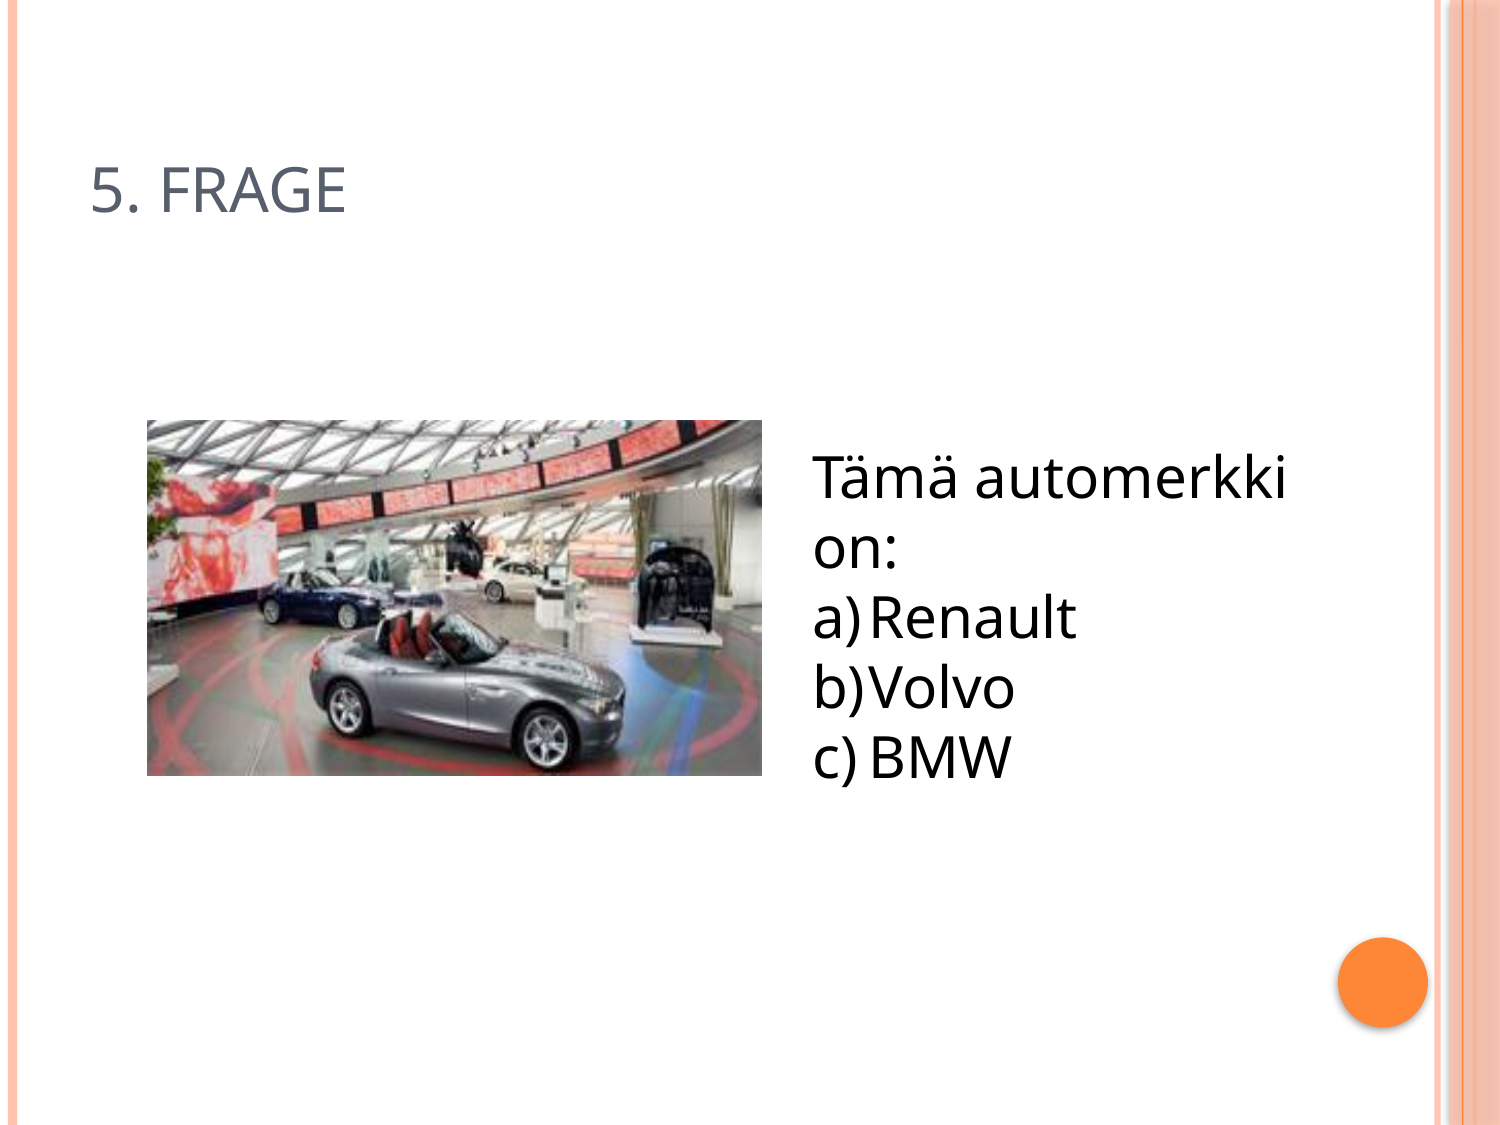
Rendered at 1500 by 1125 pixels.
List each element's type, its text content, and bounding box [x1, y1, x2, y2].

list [147, 420, 763, 776]
title 5. Frage [75, 45, 1300, 233]
text_box Tämä automerkki on: Renault Volvo BMW [797, 432, 1353, 798]
